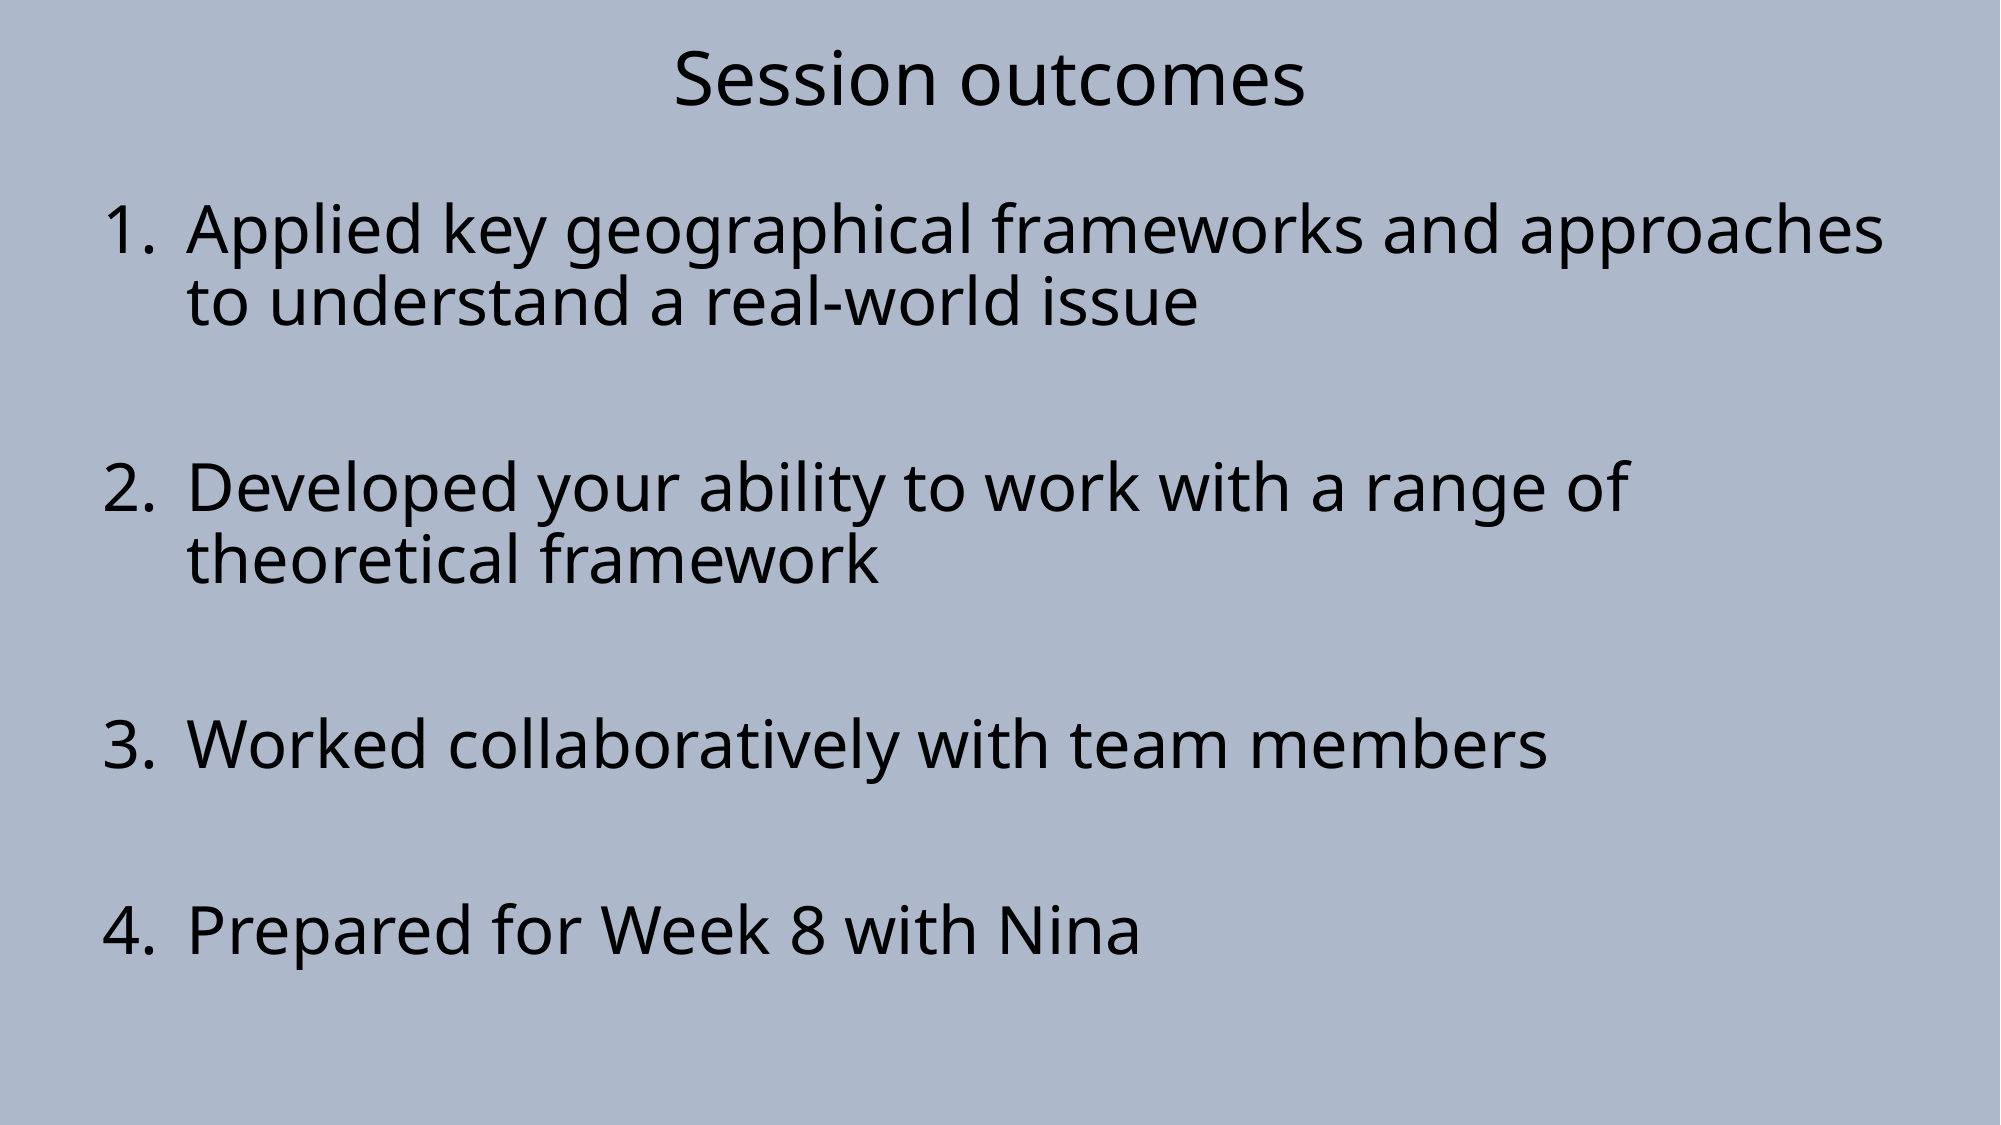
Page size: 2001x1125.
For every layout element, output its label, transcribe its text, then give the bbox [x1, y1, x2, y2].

title Session outcomes [343, 0, 1638, 163]
list Applied key geographical frameworks and approaches to understand a real-world issue Developed your ability to work with a range of theoretical framework Worked collaboratively with team members Prepared for Week 8 with Nina [87, 188, 1913, 990]
